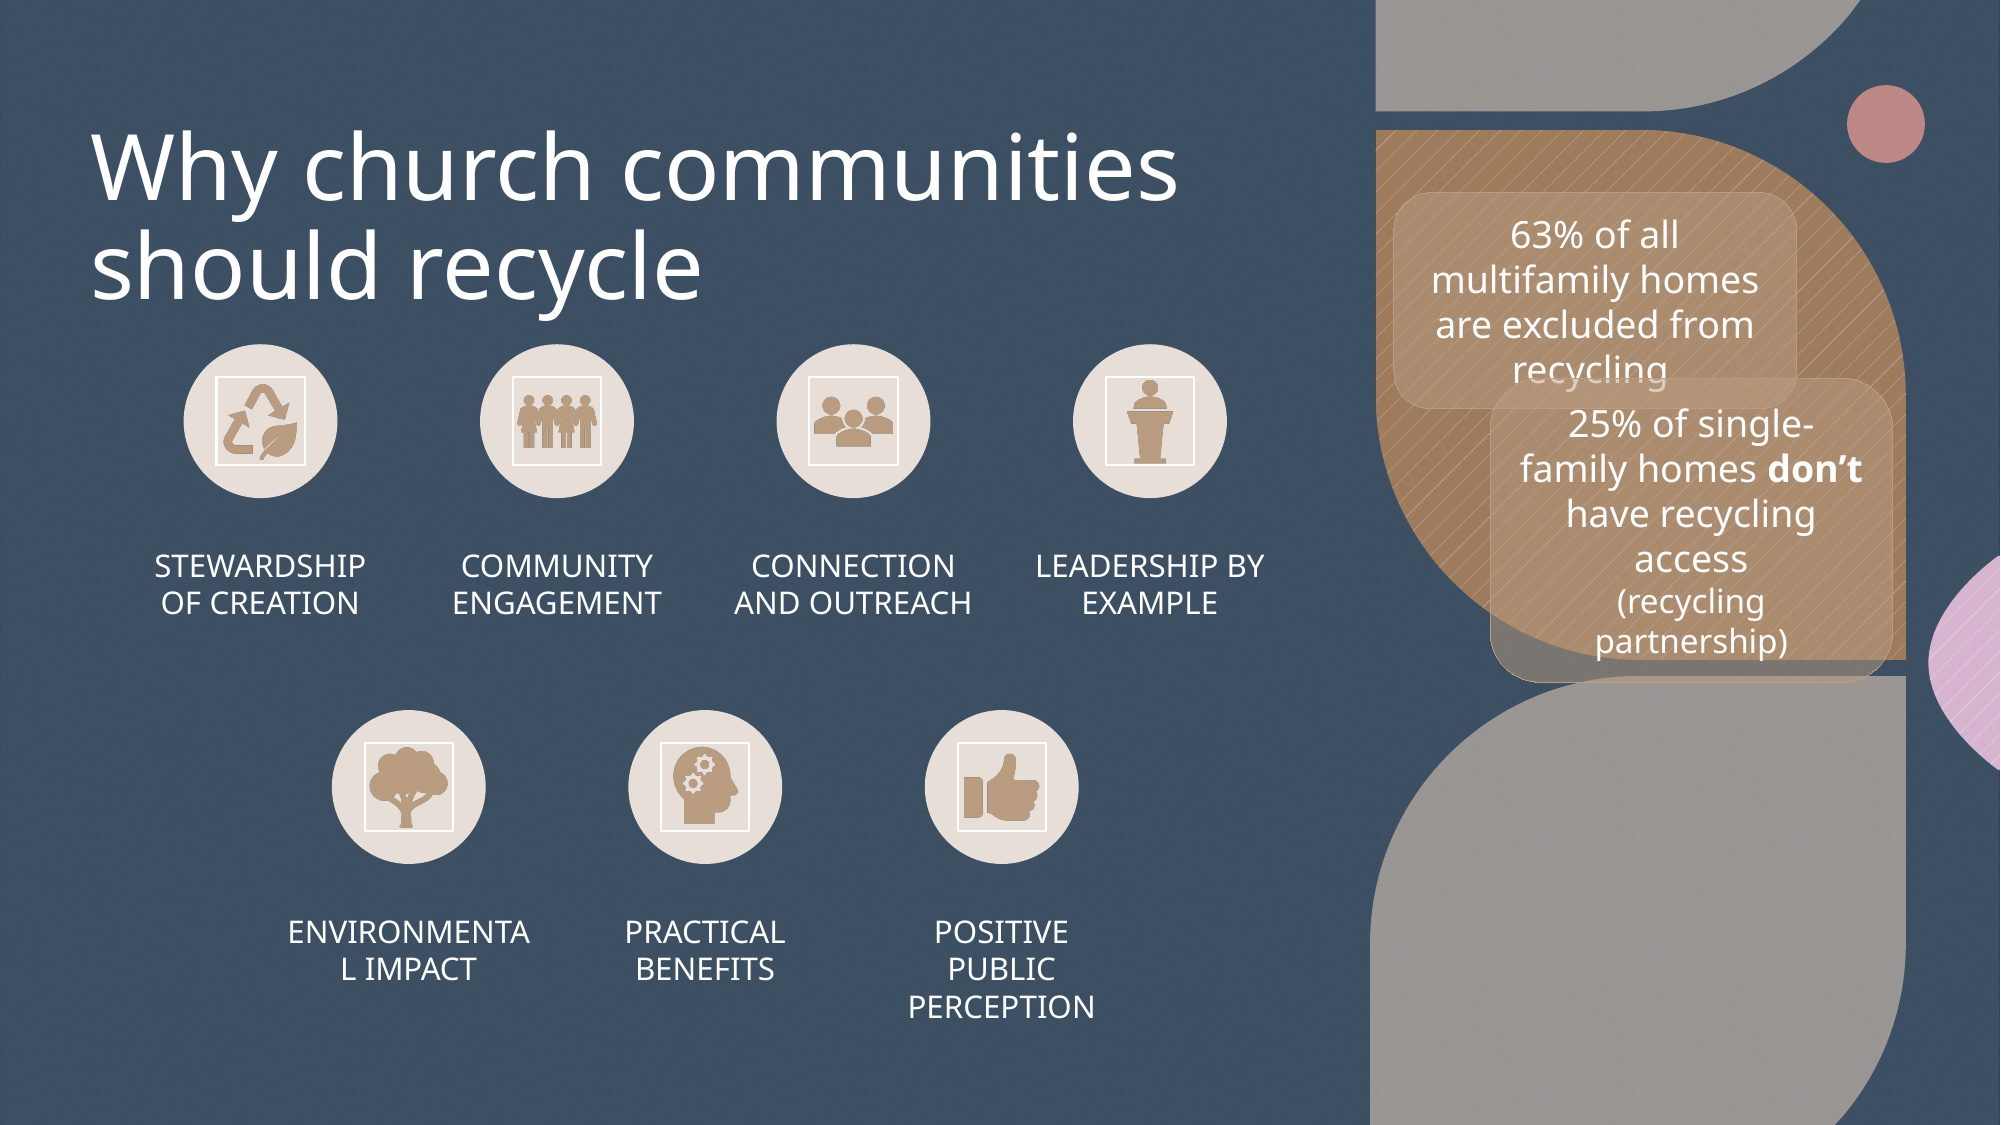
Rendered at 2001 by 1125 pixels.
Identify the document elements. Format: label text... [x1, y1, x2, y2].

text_box 63% of all multifamily homes are excluded from recycling [1393, 192, 1797, 409]
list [74, 343, 1336, 1014]
text_box 25% of single-family homes don’t have recycling access (recycling partnership) [1490, 378, 1893, 683]
title Why church communities should recycle [75, 109, 1336, 327]
